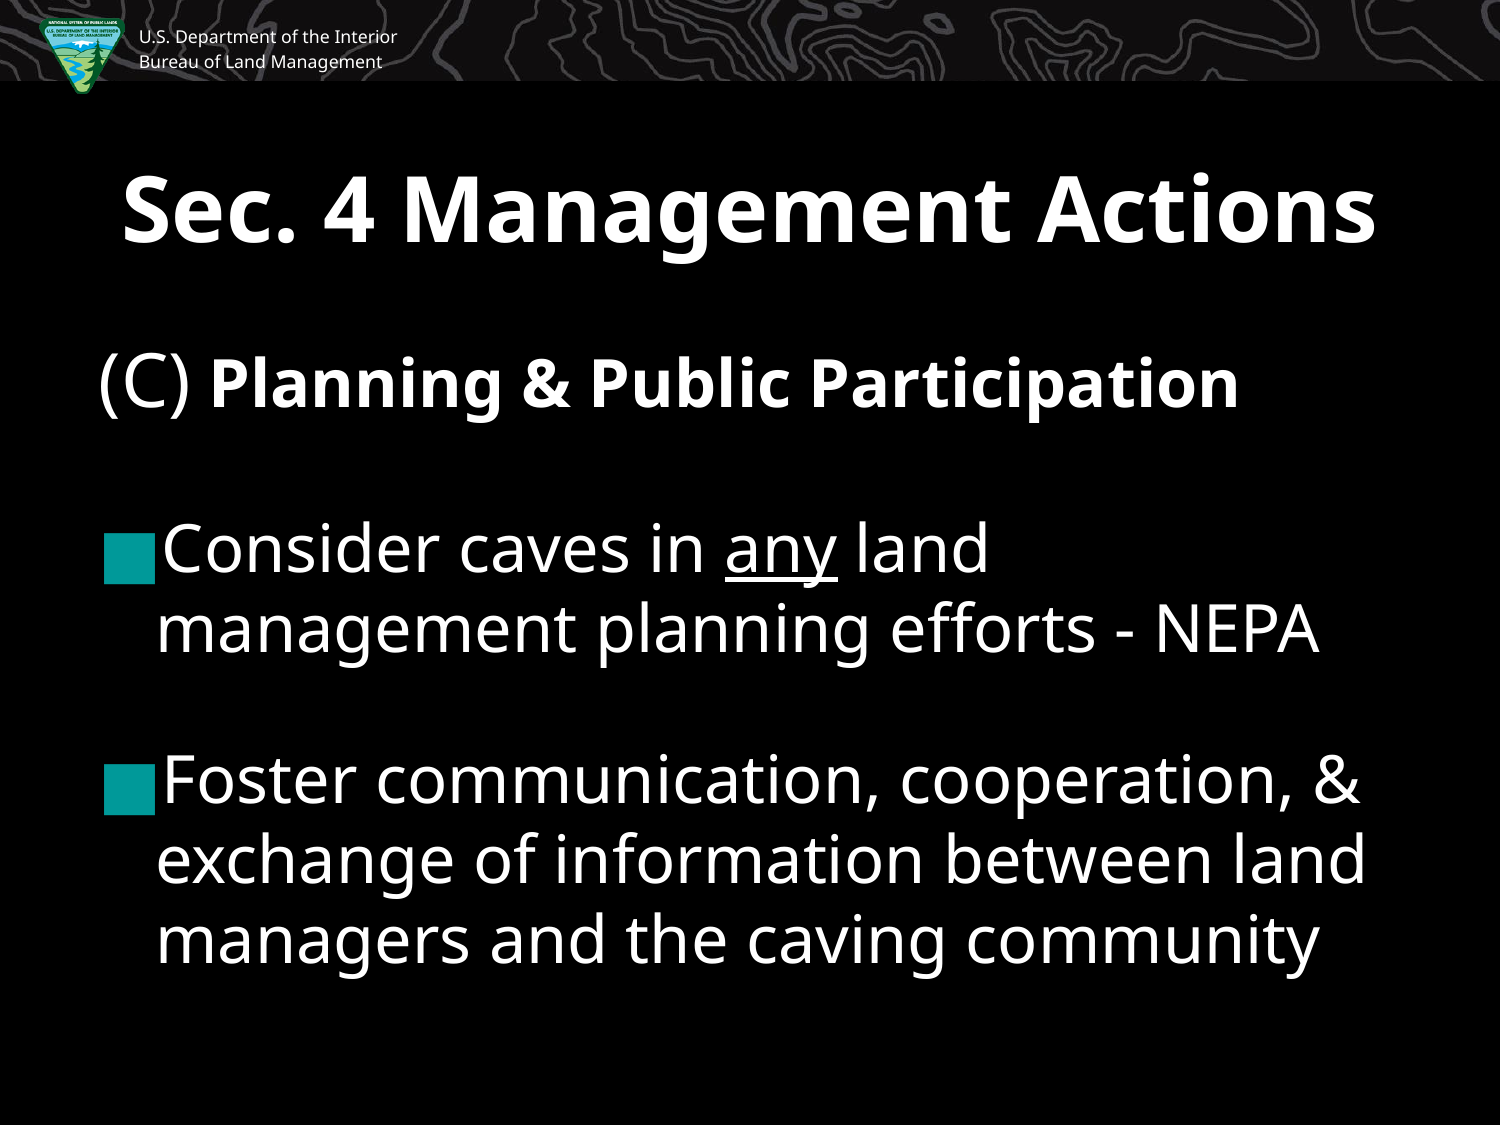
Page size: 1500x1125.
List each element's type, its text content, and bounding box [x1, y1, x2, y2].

title Sec. 4 Management Actions [75, 112, 1425, 300]
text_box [0, 0, 1500, 94]
list (C) Planning & Public Participation Consider caves in any land management planning efforts - NEPA Foster communication, cooperation, & exchange of information between land managers and the caving community [83, 324, 1434, 1025]
